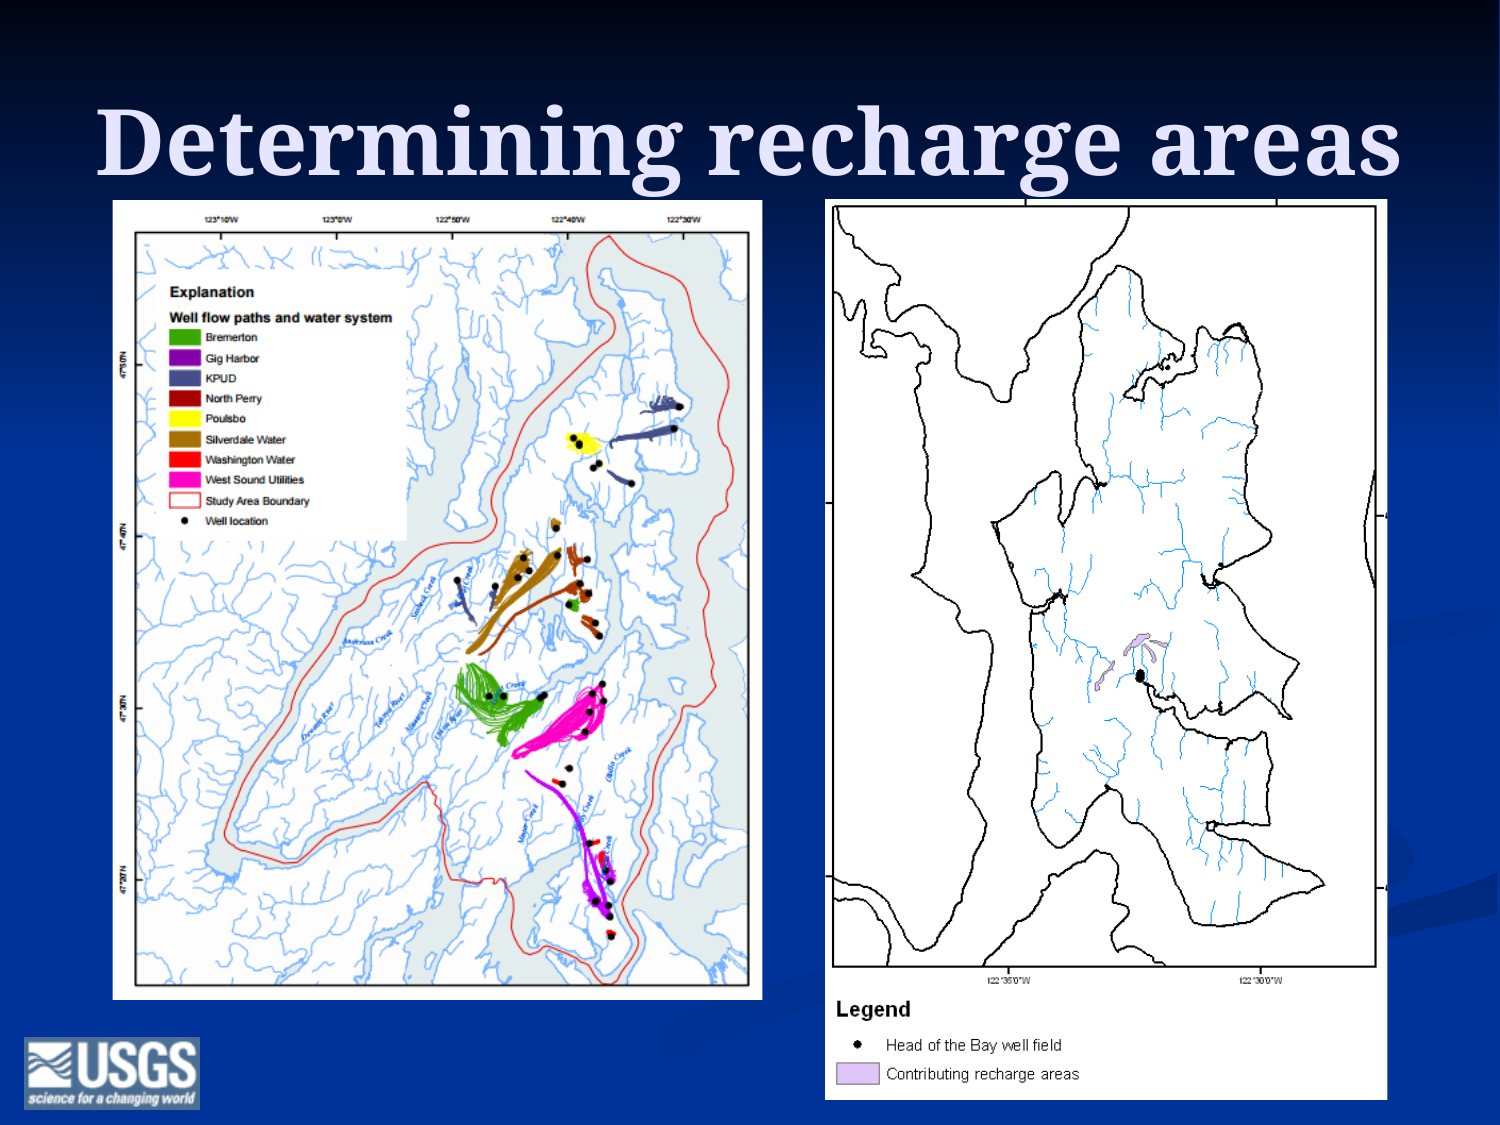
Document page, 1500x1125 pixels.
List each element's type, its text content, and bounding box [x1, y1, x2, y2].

picture [112, 199, 763, 1001]
picture [24, 1037, 201, 1110]
title Determining recharge areas [74, 44, 1426, 233]
picture [824, 199, 1388, 1101]
